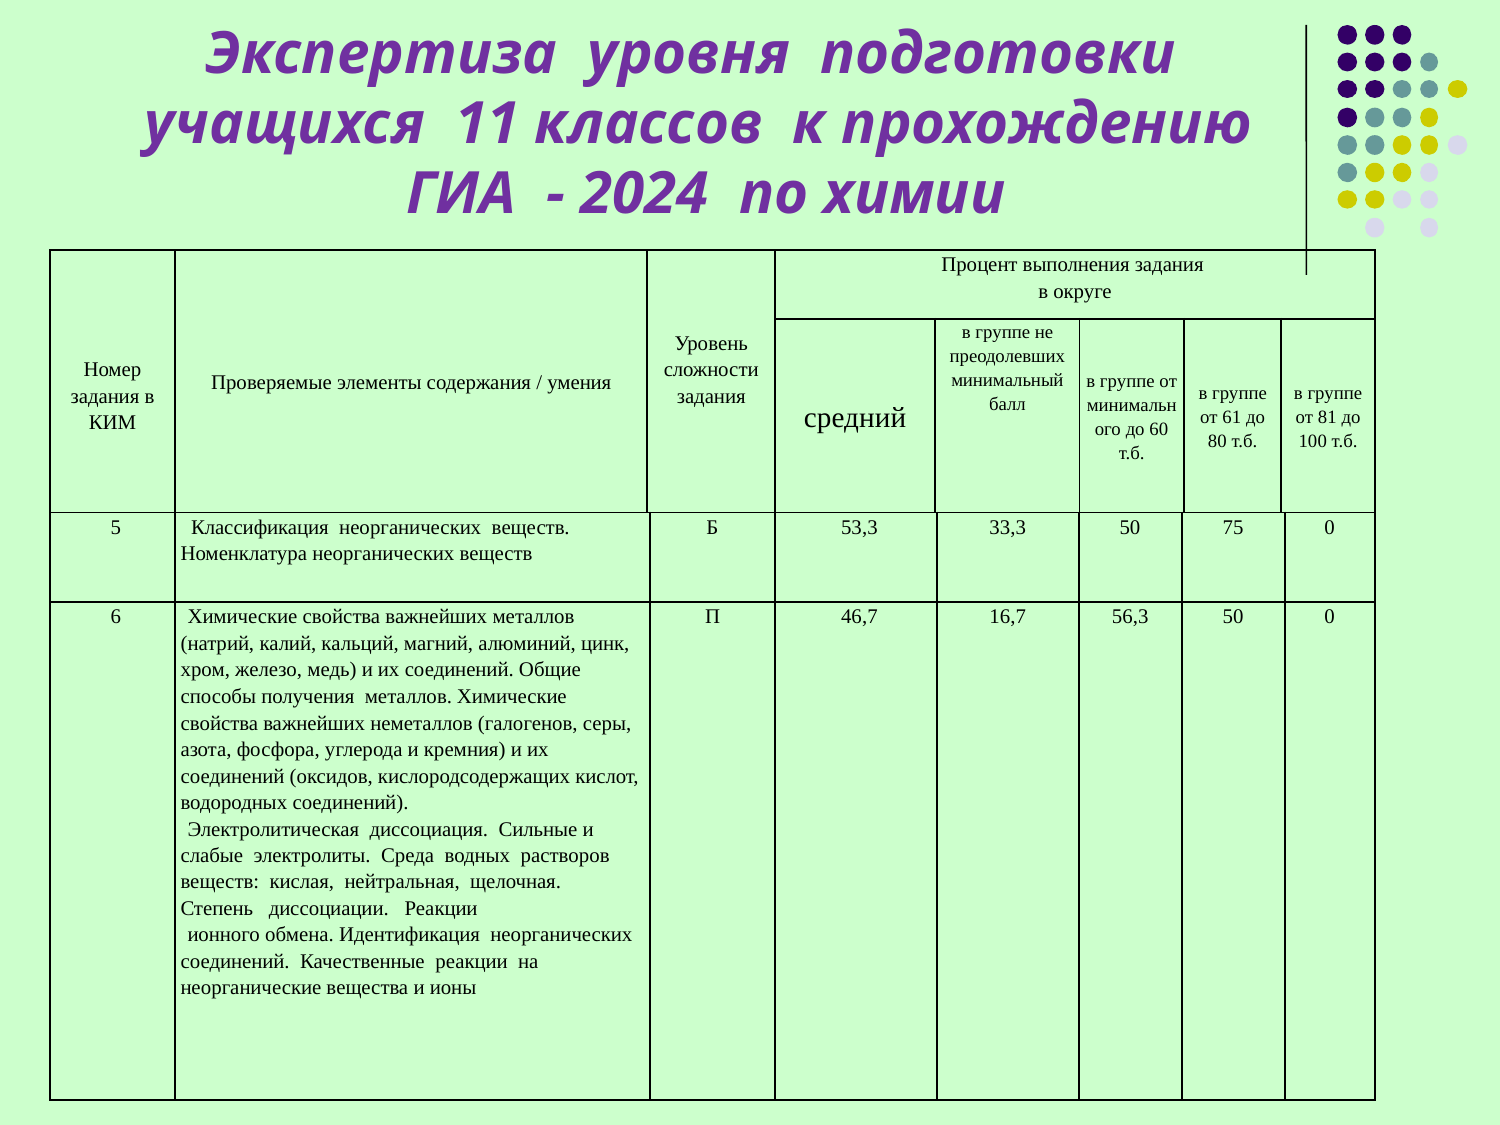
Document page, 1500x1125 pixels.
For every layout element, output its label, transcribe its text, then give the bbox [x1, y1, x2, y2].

table_header 0 [1286, 513, 1374, 601]
table_header Номер задания в КИМ [51, 251, 174, 512]
table_header 50 [1080, 513, 1181, 601]
table_cell средний [776, 320, 934, 512]
title Экспертиза уровня подготовки учащихся 11 классов к прохождению ГИА - 2024 по химии [75, 20, 1338, 233]
table_header 33,3 [938, 513, 1078, 601]
table_cell в группе не преодолевших минимальный балл [936, 320, 1079, 512]
table_header Уровень сложности задания [648, 251, 774, 512]
table_header Процент выполнения задания в округе [776, 251, 1374, 318]
table_cell 56,3 [1080, 603, 1181, 1099]
table_cell в группе от 81 до 100 т.б. [1282, 320, 1374, 512]
table_cell в группе от 61 до 80 т.б. [1185, 320, 1280, 512]
table_cell Химические свойства важнейших металлов (натрий, калий, кальций, магний, алюминий, цинк, хром, железо, медь) и их соединений. Общие способы получения металлов. Химические свойства важнейших неметаллов (галогенов, серы, азота, фосфора, углерода и кремния) и их соединений (оксидов, кислородсодержащих кислот, водородных соединений). Электролитическая диссоциация. Сильные и слабые электролиты. Среда водных растворов веществ: кислая, нейтральная, щелочная. Степень диссоциации. Реакции ионного обмена. Идентификация неорганических соединений. Качественные реакции на неорганические вещества и ионы [176, 603, 649, 1099]
table_cell 16,7 [938, 603, 1078, 1099]
table_header 75 [1183, 513, 1284, 601]
table_cell 50 [1183, 603, 1284, 1099]
table_header Проверяемые элементы содержания / умения [176, 251, 646, 512]
table_cell П [651, 603, 774, 1099]
table_cell 46,7 [776, 603, 936, 1099]
table_cell 0 [1286, 603, 1374, 1099]
table_header Классификация неорганических веществ. Номенклатура неорганических веществ [176, 513, 649, 601]
table_header 53,3 [776, 513, 936, 601]
table_cell в группе от минимального до 60 т.б. [1080, 320, 1183, 512]
table_header Б [651, 513, 774, 601]
table_cell 6 [51, 603, 174, 1099]
table_header 5 [51, 513, 174, 601]
